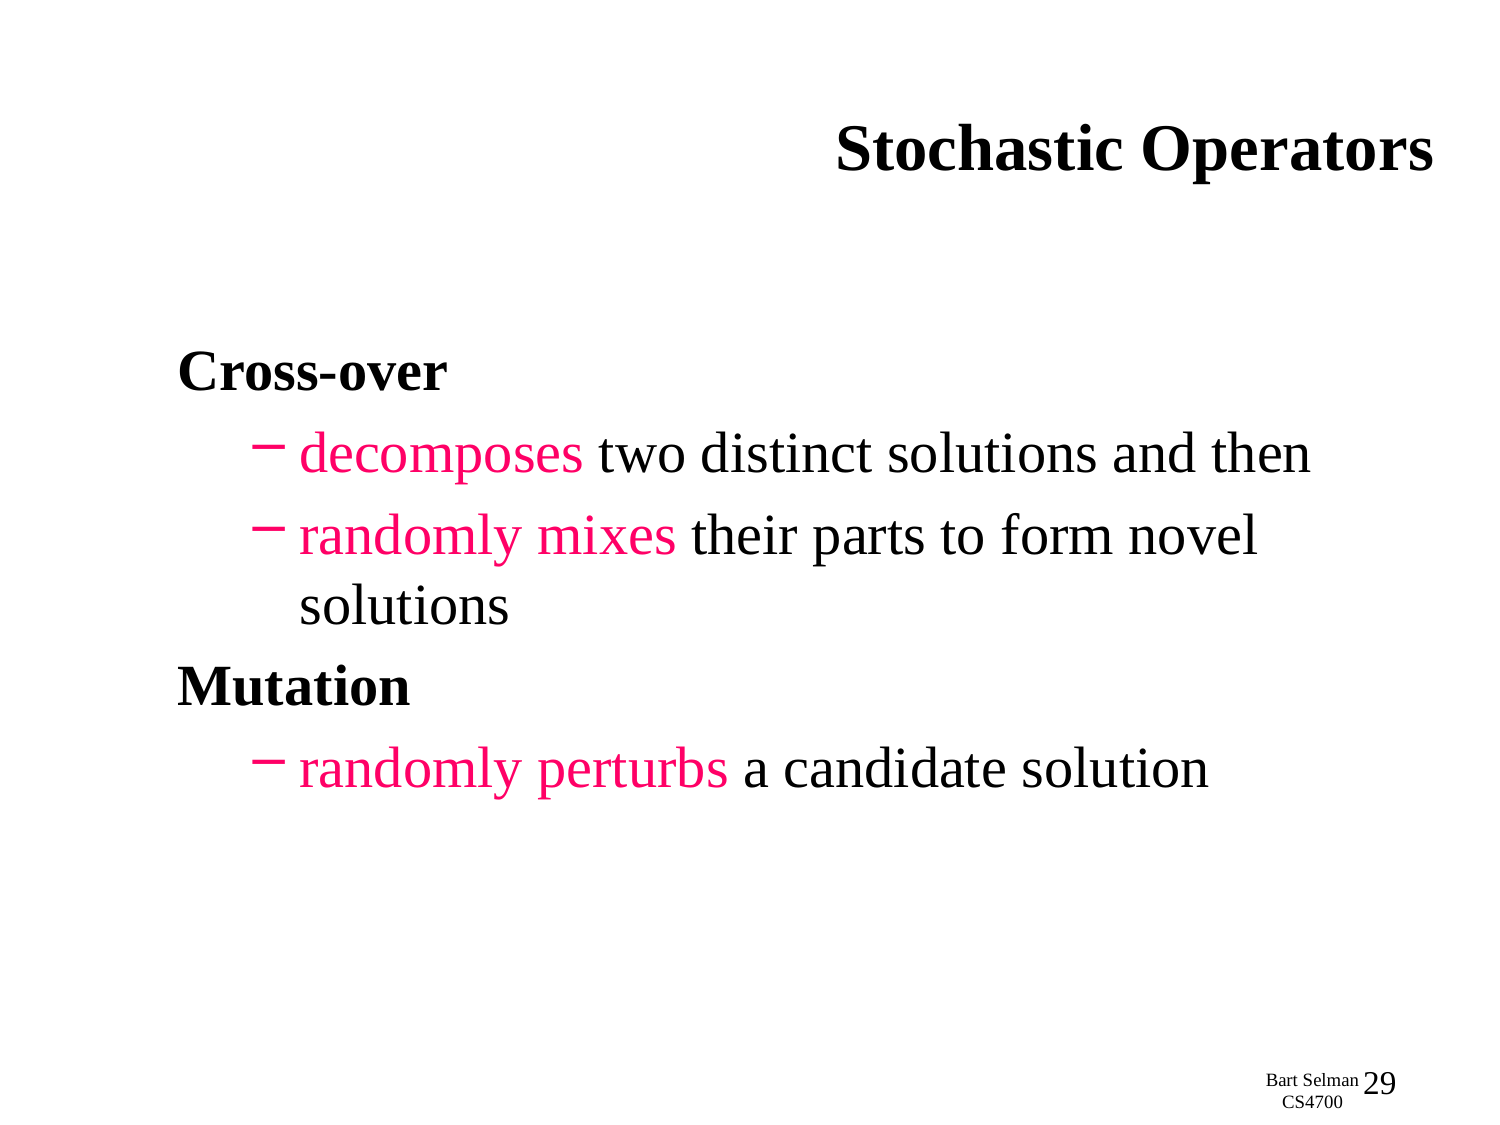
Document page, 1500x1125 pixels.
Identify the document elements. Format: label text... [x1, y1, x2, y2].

list Cross-over decomposes two distinct solutions and then randomly mixes their parts to form novel solutions Mutation randomly perturbs a candidate solution [162, 324, 1438, 1000]
title Stochastic Operators [174, 50, 1450, 238]
